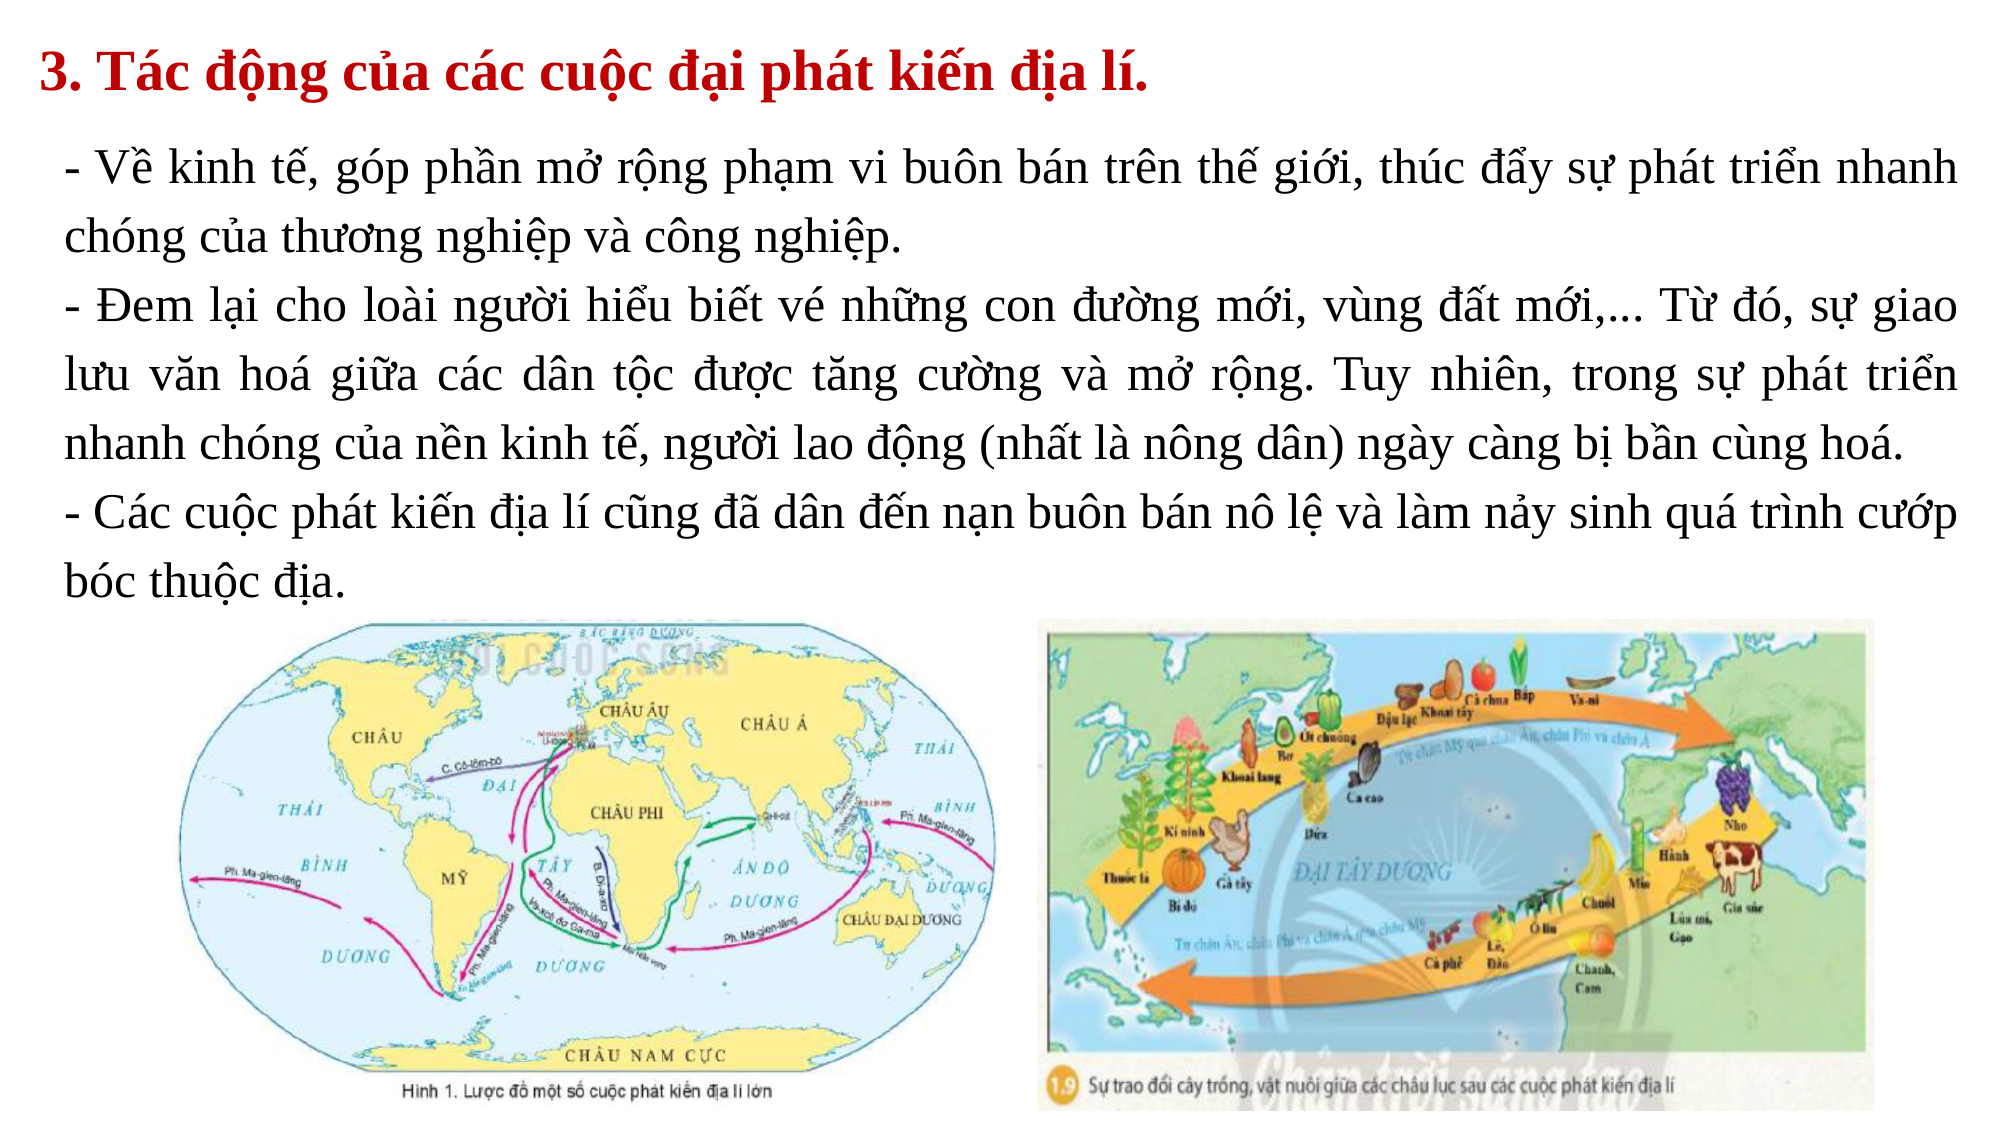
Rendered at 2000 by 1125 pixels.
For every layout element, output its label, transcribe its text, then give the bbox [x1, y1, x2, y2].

picture [1036, 619, 1875, 1112]
text_box - Về kinh tế, góp phần mở rộng phạm vi buôn bán trên thế giới, thúc đẩy sự phát triển nhanh chóng của thương nghiệp và công nghiệp. - Đem lại cho loài người hiểu biết vé những con đường mới, vùng đất mới,... Từ đó, sự giao lưu văn hoá giữa các dân tộc được tăng cường và mở rộng. Tuy nhiên, trong sự phát triển nhanh chóng của nền kinh tế, người lao động (nhất là nông dân) ngày càng bị bần cùng hoá. - Các cuộc phát kiến địa lí cũng đã dân đến nạn buôn bán nô lệ và làm nảy sinh quá trình cướp bóc thuộc địa. [49, 117, 1975, 615]
picture [174, 619, 1001, 1108]
text_box 3. Tác động của các cuộc đại phát kiến địa lí. [24, 24, 2000, 110]
